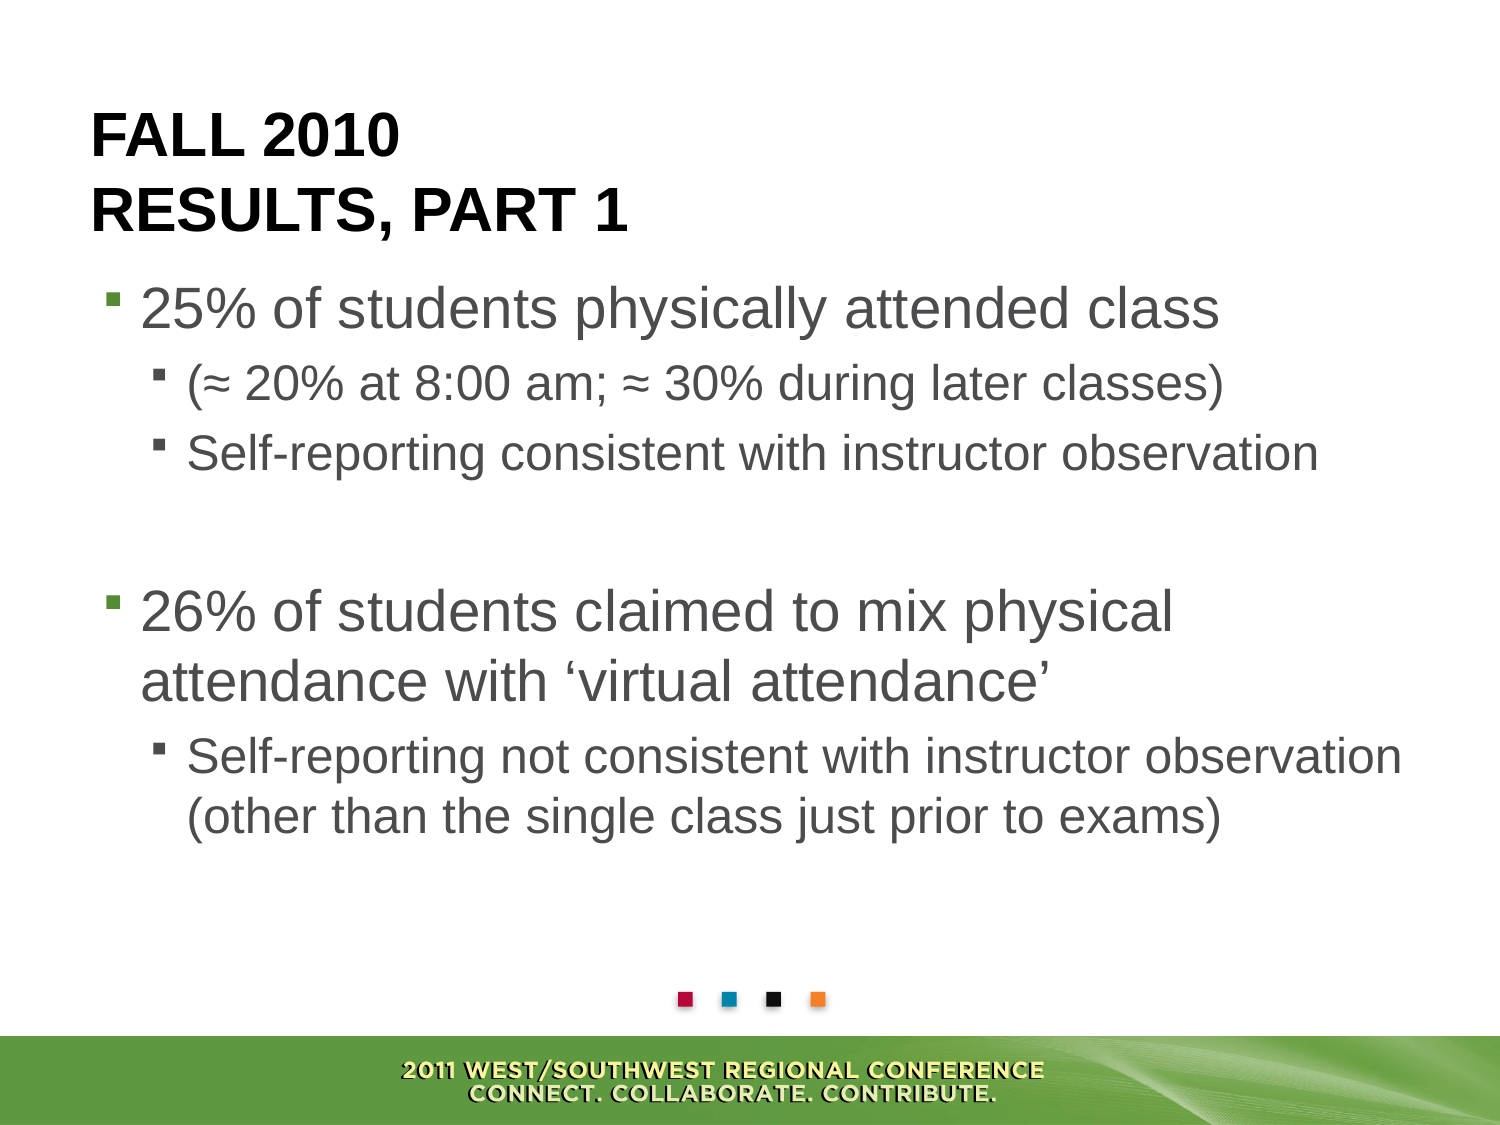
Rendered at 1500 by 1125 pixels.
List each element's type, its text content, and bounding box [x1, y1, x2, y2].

list 25% of students physically attended class (≈ 20% at 8:00 am; ≈ 30% during later classes) Self-reporting consistent with instructor observation 26% of students claimed to mix physical attendance with ‘virtual attendance’ Self-reporting not consistent with instructor observation (other than the single class just prior to exams) [87, 262, 1438, 971]
picture [0, 1036, 1500, 1125]
title Fall 2010 Results, Part 1 [75, 75, 1450, 263]
